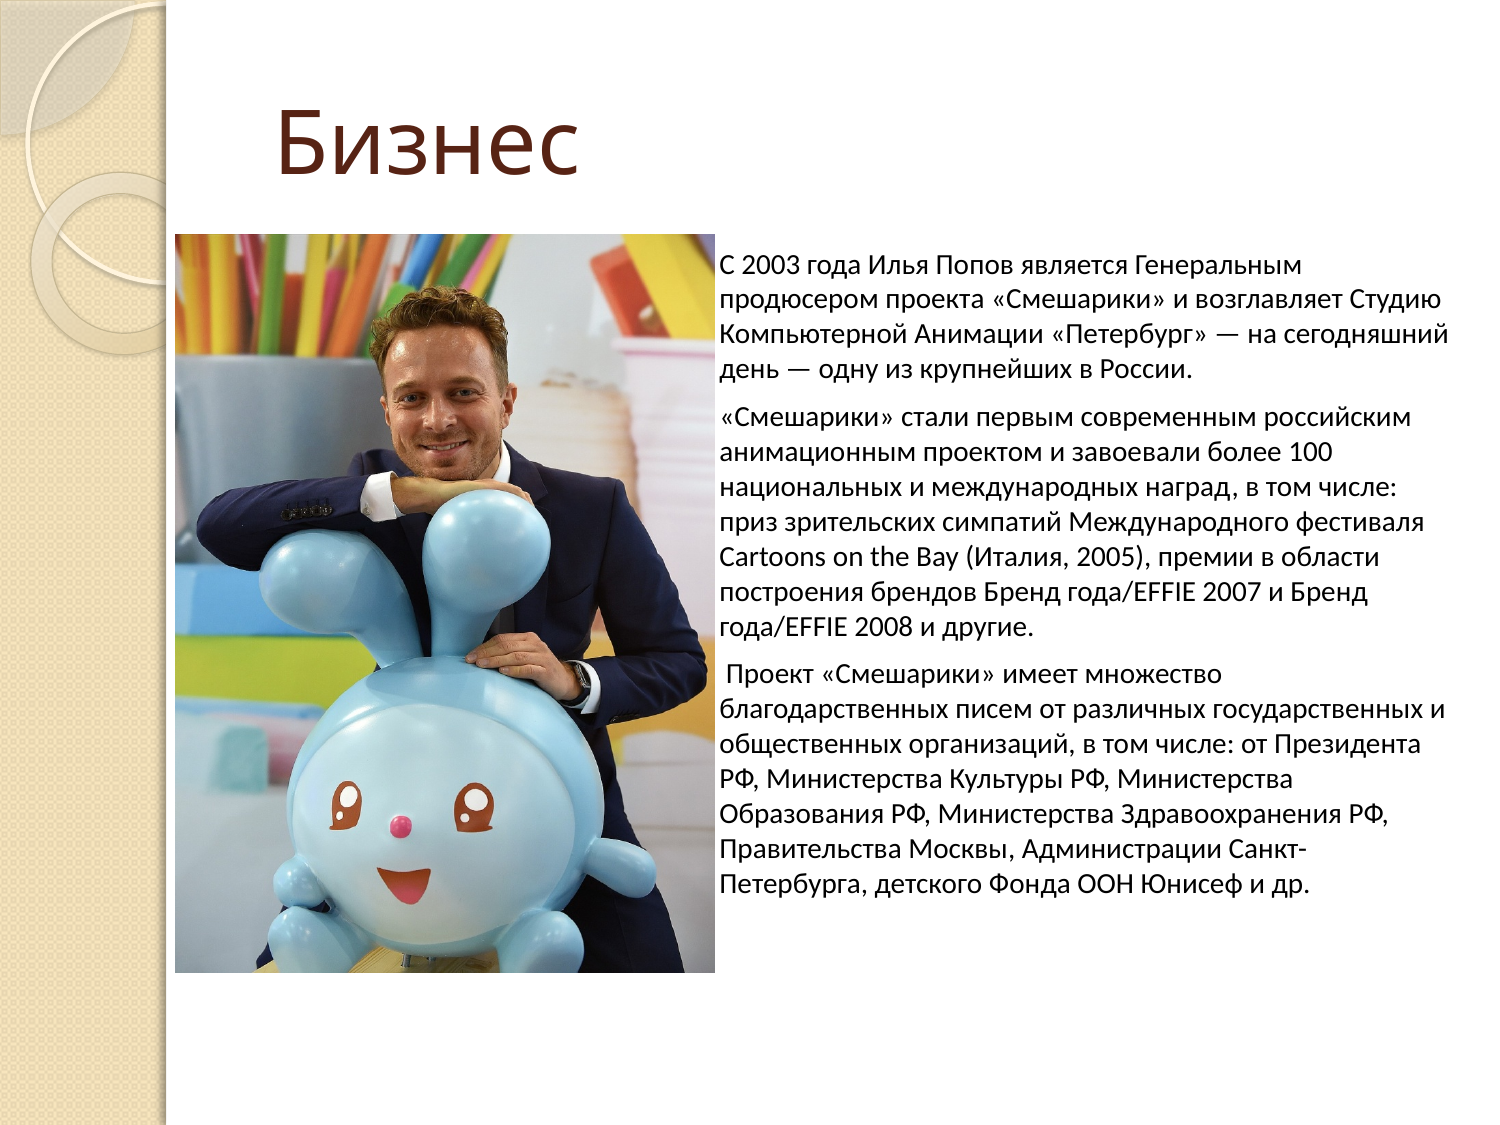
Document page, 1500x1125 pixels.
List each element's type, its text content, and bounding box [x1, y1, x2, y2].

list С 2003 года Илья Попов является Генеральным продюсером проекта «Смешарики» и возглавляет Студию Компьютерной Анимации «Петербург» — на сегодняшний день — одну из крупнейших в России. «Смешарики» стали первым современным российским анимационным проектом и завоевали более 100 национальных и международных наград, в том числе: приз зрительских симпатий Международного фестиваля Cartoons on the Bay (Италия, 2005), премии в области построения брендов Бренд года/EFFIE 2007 и Бренд года/EFFIE 2008 и другие. Проект «Смешарики» имеет множество благодарственных писем от различных государственных и общественных организаций, в том числе: от Президента РФ, Министерства Культуры РФ, Министерства Образования РФ, Министерства Здравоохранения РФ, Правительства Москвы, Администрации Санкт-Петербурга, детского Фонда ООН Юнисеф и др. [644, 237, 1466, 997]
picture [175, 234, 715, 973]
title Бизнес [235, 45, 1466, 233]
